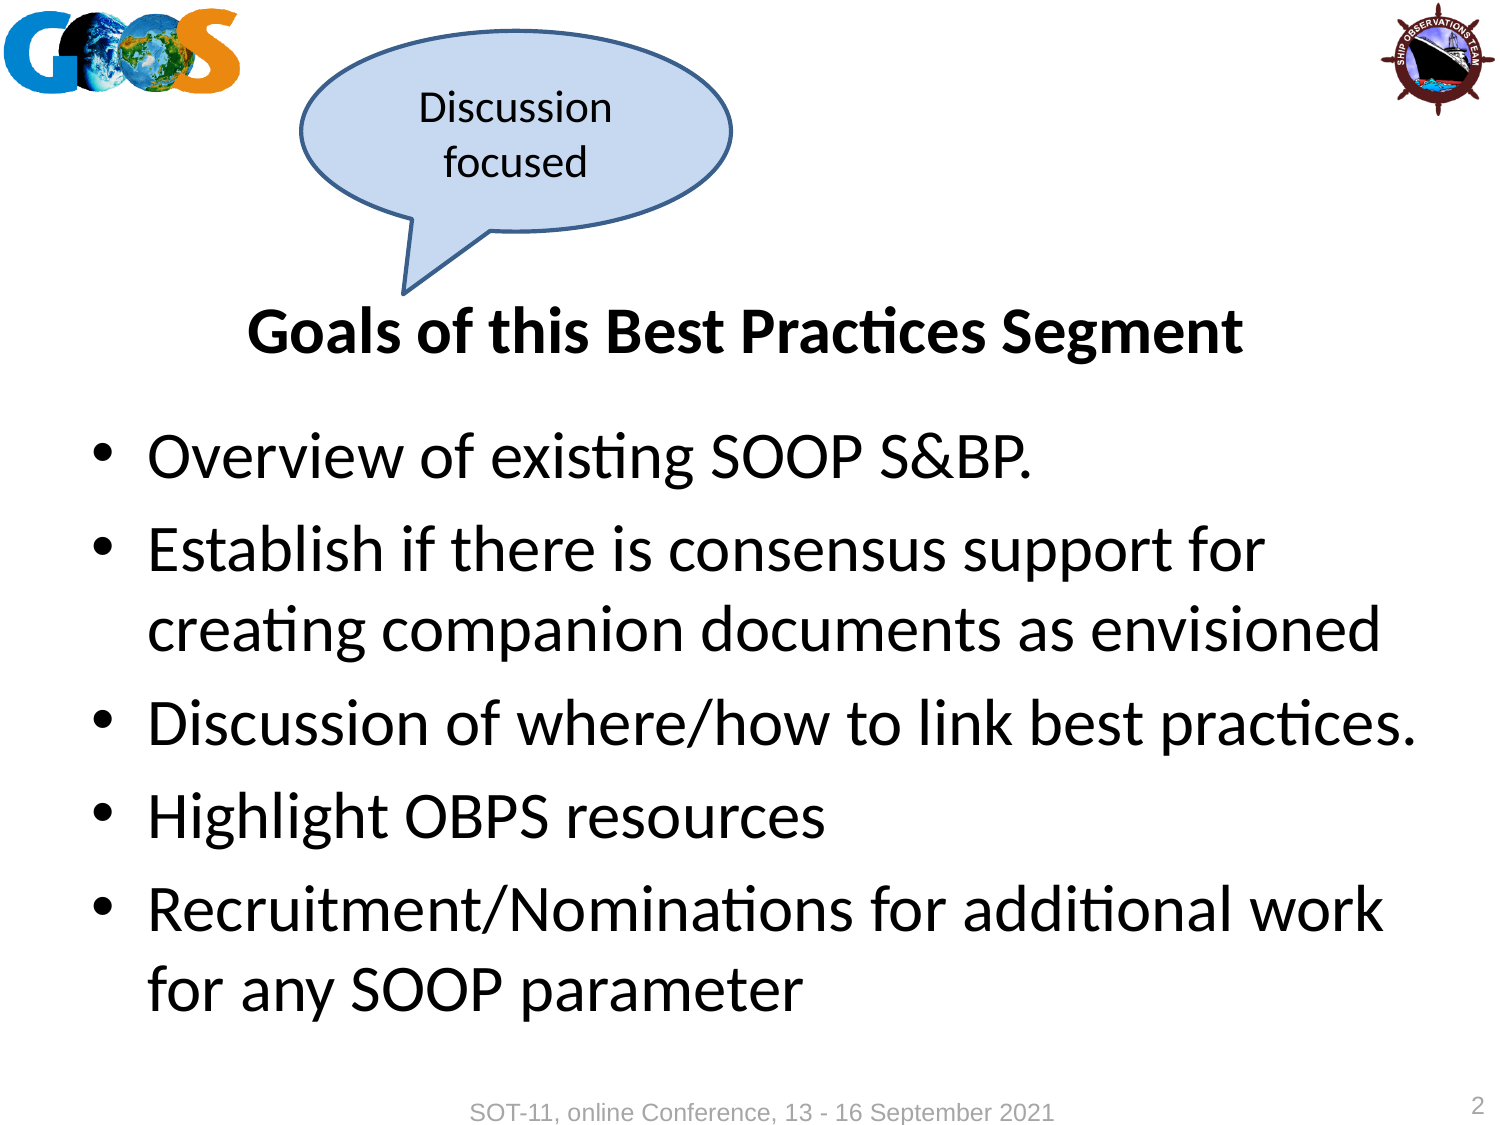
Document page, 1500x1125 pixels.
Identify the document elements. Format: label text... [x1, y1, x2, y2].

slide_number 2 [1162, 1085, 1500, 1123]
picture [1380, 2, 1495, 116]
picture [3, 7, 240, 94]
list Overview of existing SOOP S&BP. Establish if there is consensus support for creating companion documents as envisioned Discussion of where/how to link best practices. Highlight OBPS resources Recruitment/Nominations for additional work for any SOOP parameter [76, 404, 1447, 984]
title Goals of this Best Practices Segment [161, 279, 1332, 404]
text_box Discussion focused [299, 28, 734, 297]
